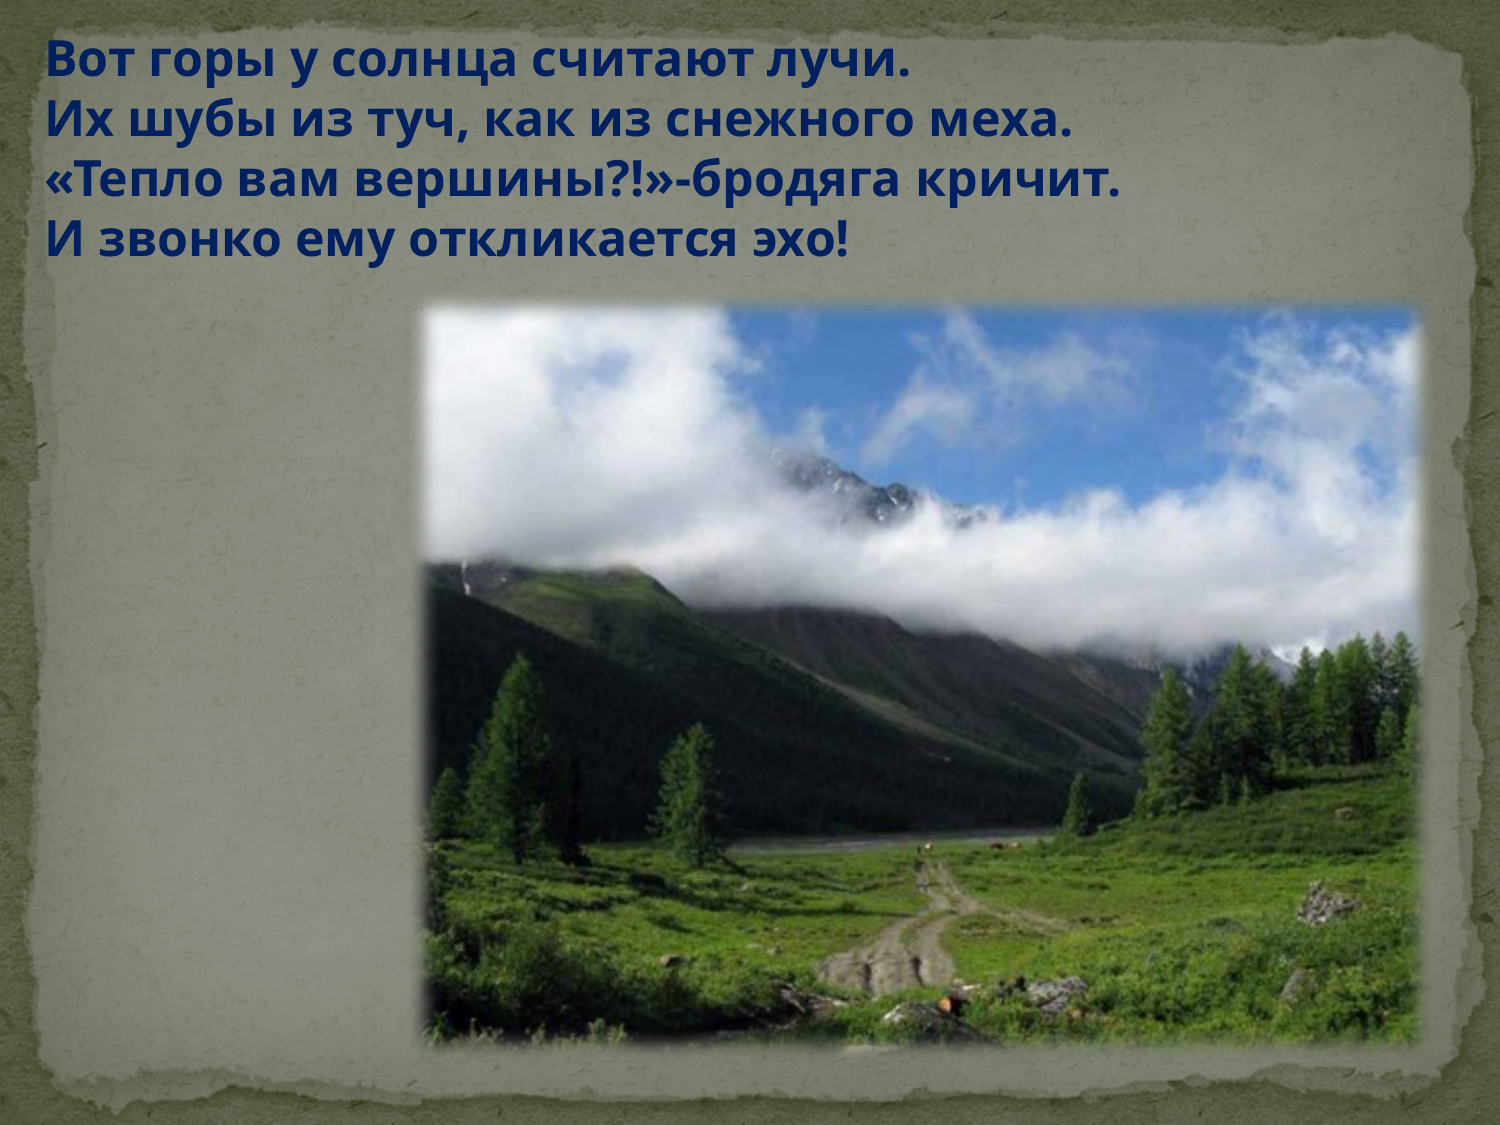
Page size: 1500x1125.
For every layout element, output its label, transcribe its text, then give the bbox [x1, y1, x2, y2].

picture [408, 291, 1436, 1060]
text_box Вот горы у солнца считают лучи. Их шубы из туч, как из снежного меха. «Тепло вам вершины?!»-бродяга кричит. И звонко ему откликается эхо! [29, 19, 1377, 274]
